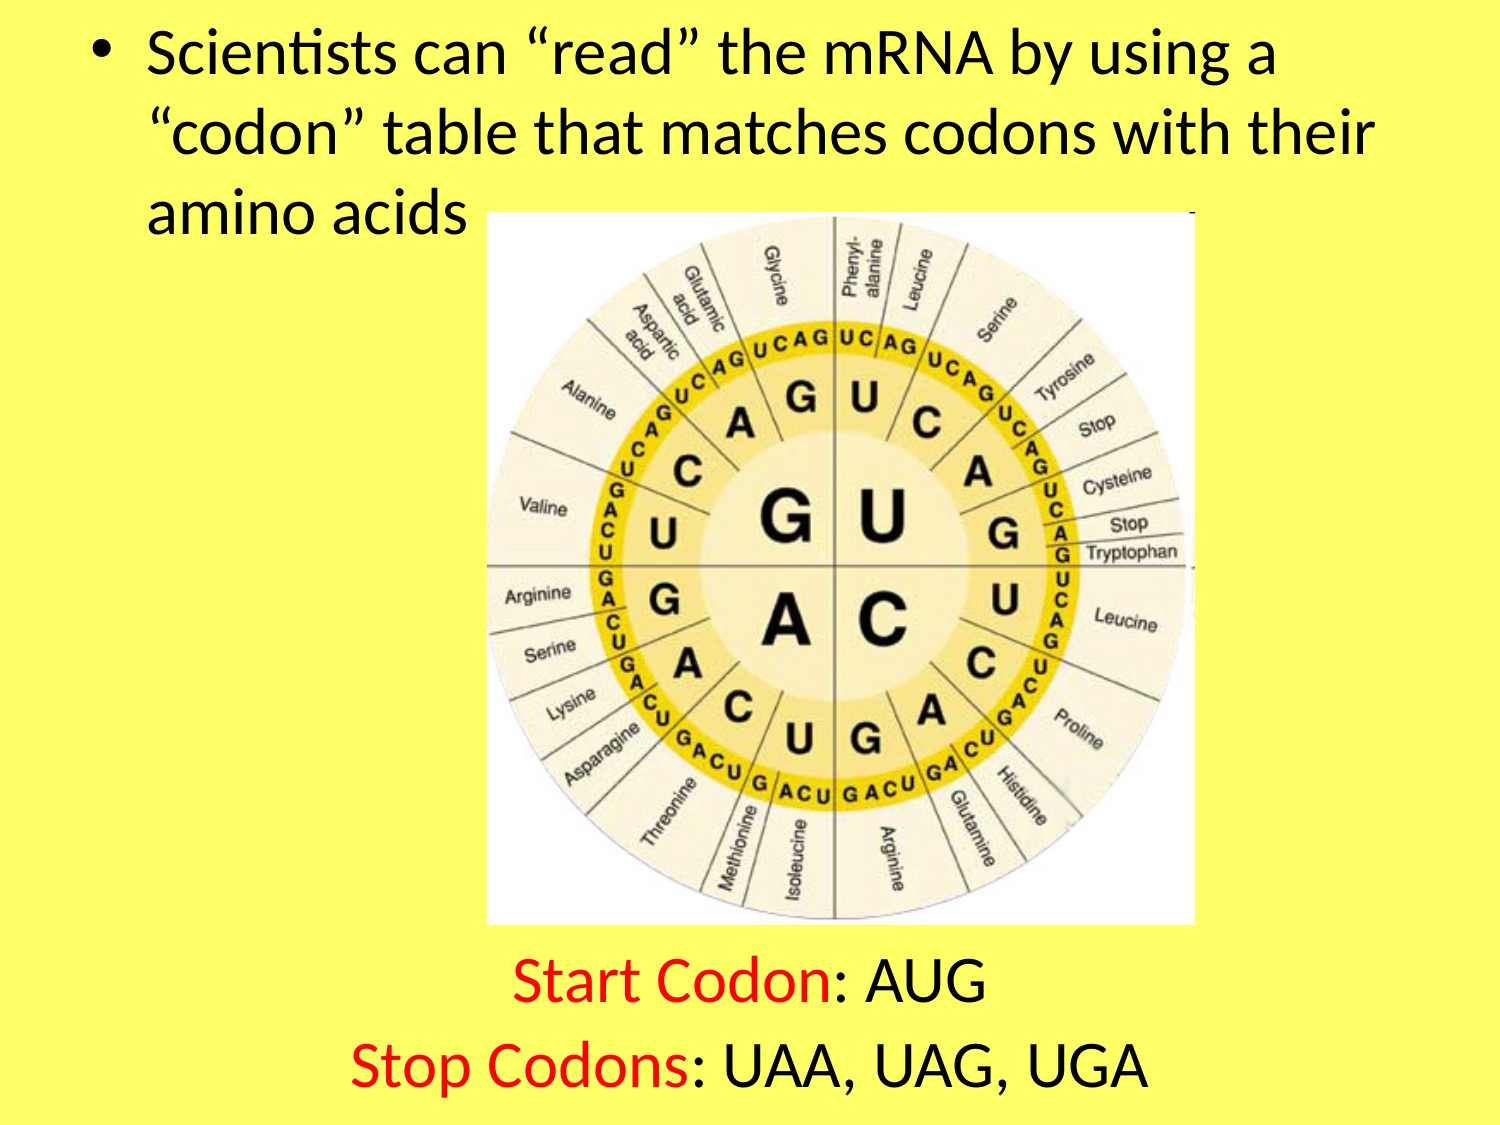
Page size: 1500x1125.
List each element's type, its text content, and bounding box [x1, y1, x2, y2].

picture [487, 212, 1196, 926]
list Scientists can “read” the mRNA by using a “codon” table that matches codons with their amino acids [74, 0, 1426, 743]
text_box Start Codon: AUG Stop Codons: UAA, UAG, UGA [74, 937, 1425, 1125]
